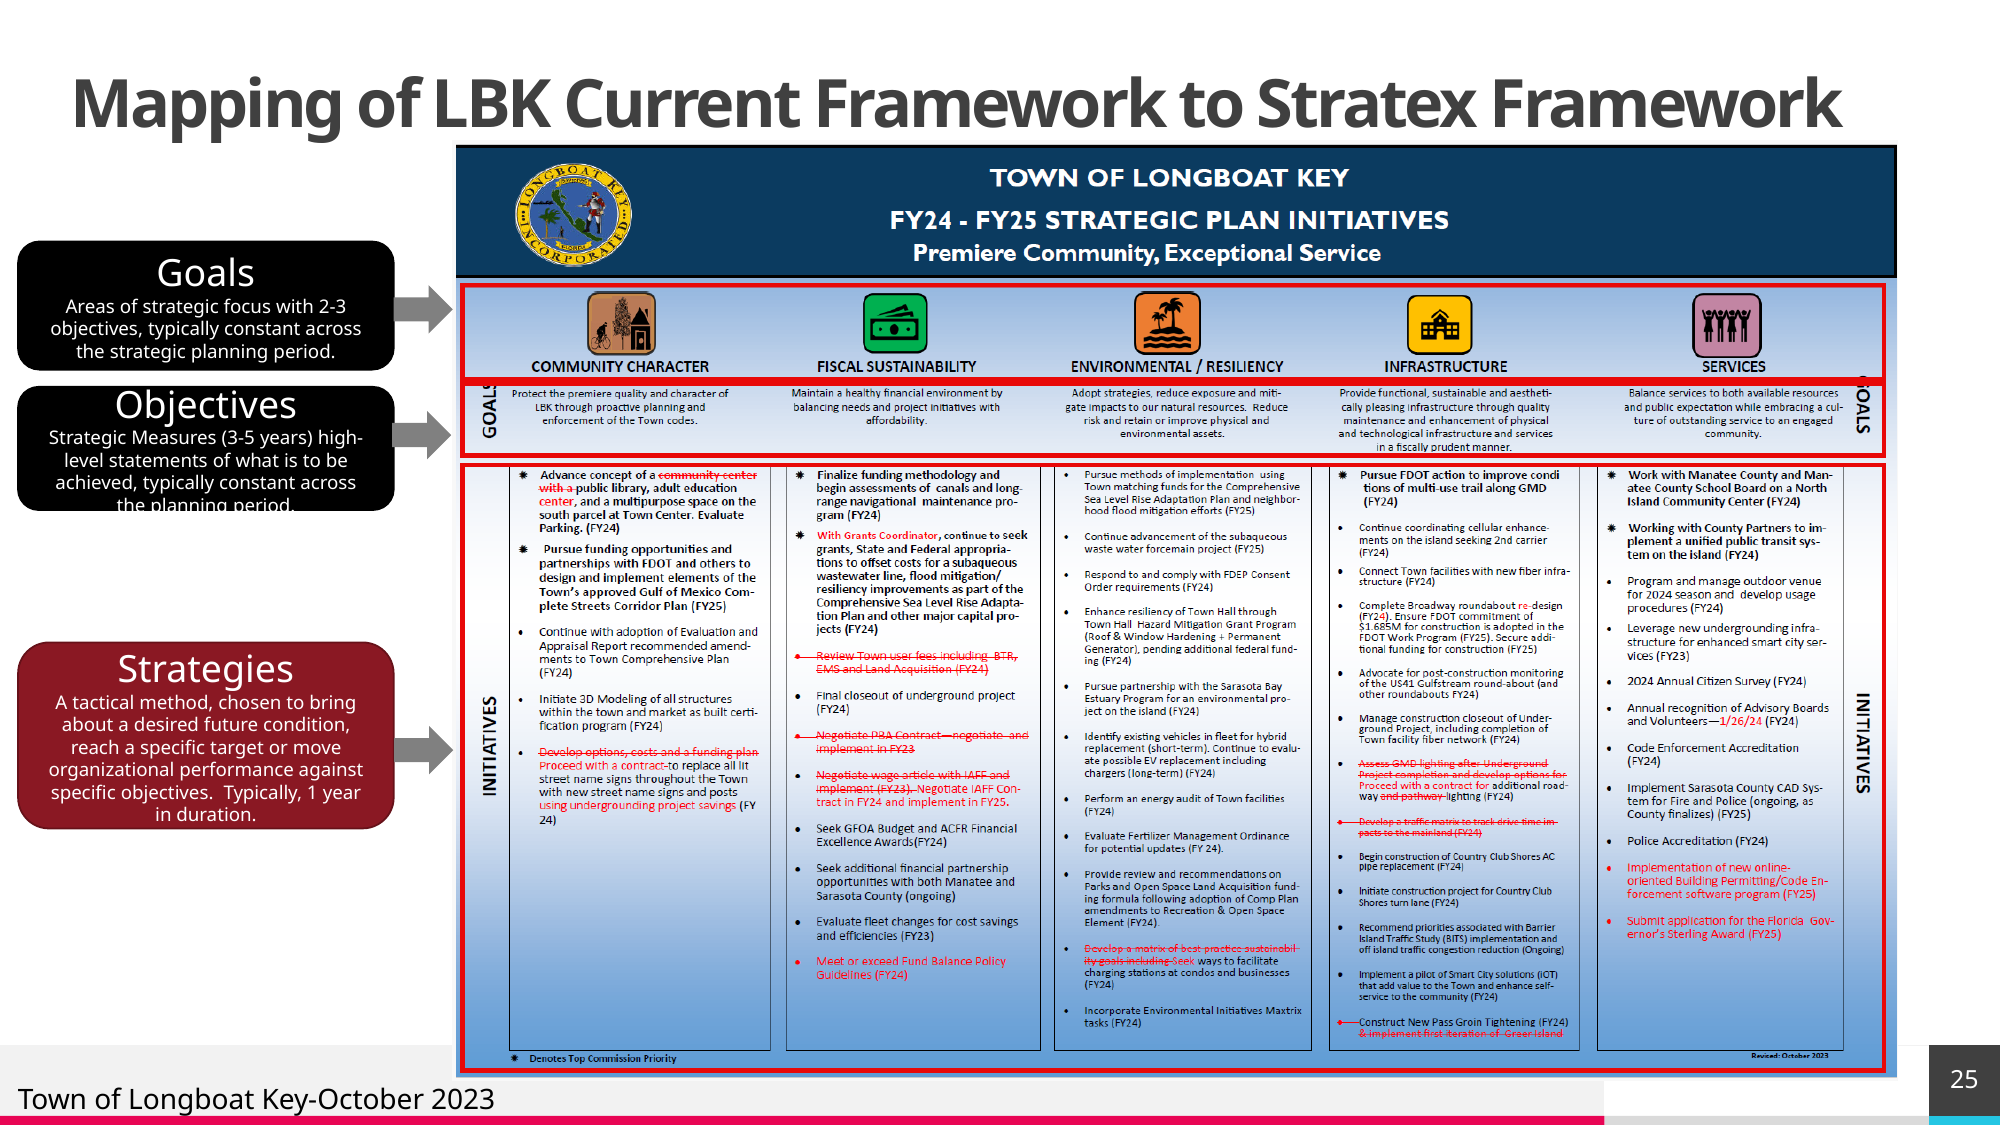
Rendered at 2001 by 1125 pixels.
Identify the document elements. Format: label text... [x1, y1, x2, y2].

text_box [391, 408, 452, 462]
text_box Objectives Strategic Measures (3-5 years) high-level statements of what is to be achieved, typically constant across the planning period. [18, 386, 394, 511]
picture [452, 140, 1899, 1081]
title Mapping of LBK Current Framework to Stratex Framework [70, 70, 1930, 142]
text_box Strategies A tactical method, chosen to bring about a desired future condition, reach a specific target or move organizational performance against specific objectives. Typically, 1 year in duration. [18, 642, 394, 829]
slide_number 25 [1929, 1045, 2000, 1116]
text_box Town of Longboat Key-October 2023 [3, 1073, 933, 1122]
text_box [393, 723, 452, 777]
text_box Goals Areas of strategic focus with 2-3 objectives, typically constant across the strategic planning period. [18, 241, 394, 370]
text_box [392, 282, 452, 337]
